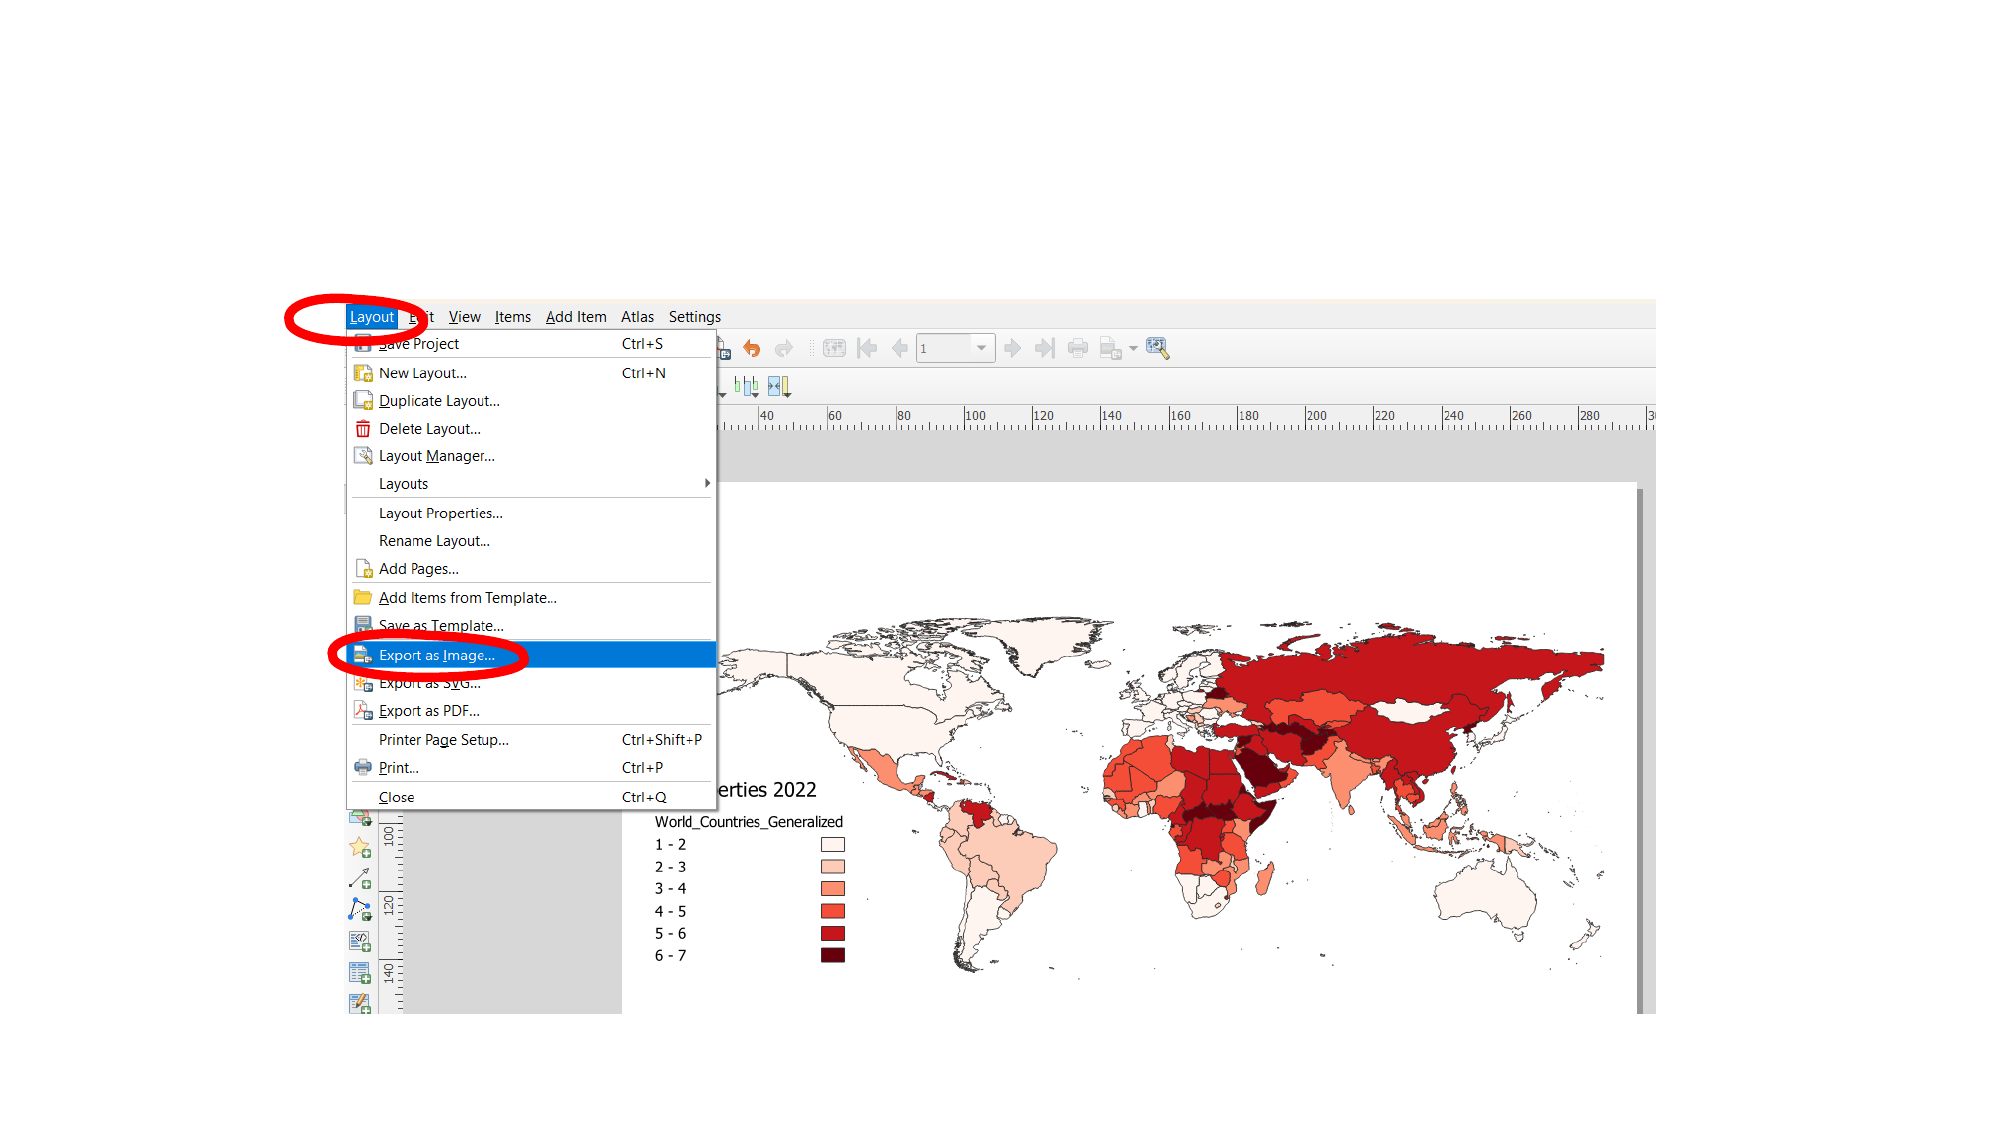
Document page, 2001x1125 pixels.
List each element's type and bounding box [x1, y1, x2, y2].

list [344, 299, 1656, 1014]
text_box [331, 639, 344, 668]
text_box [287, 297, 367, 343]
